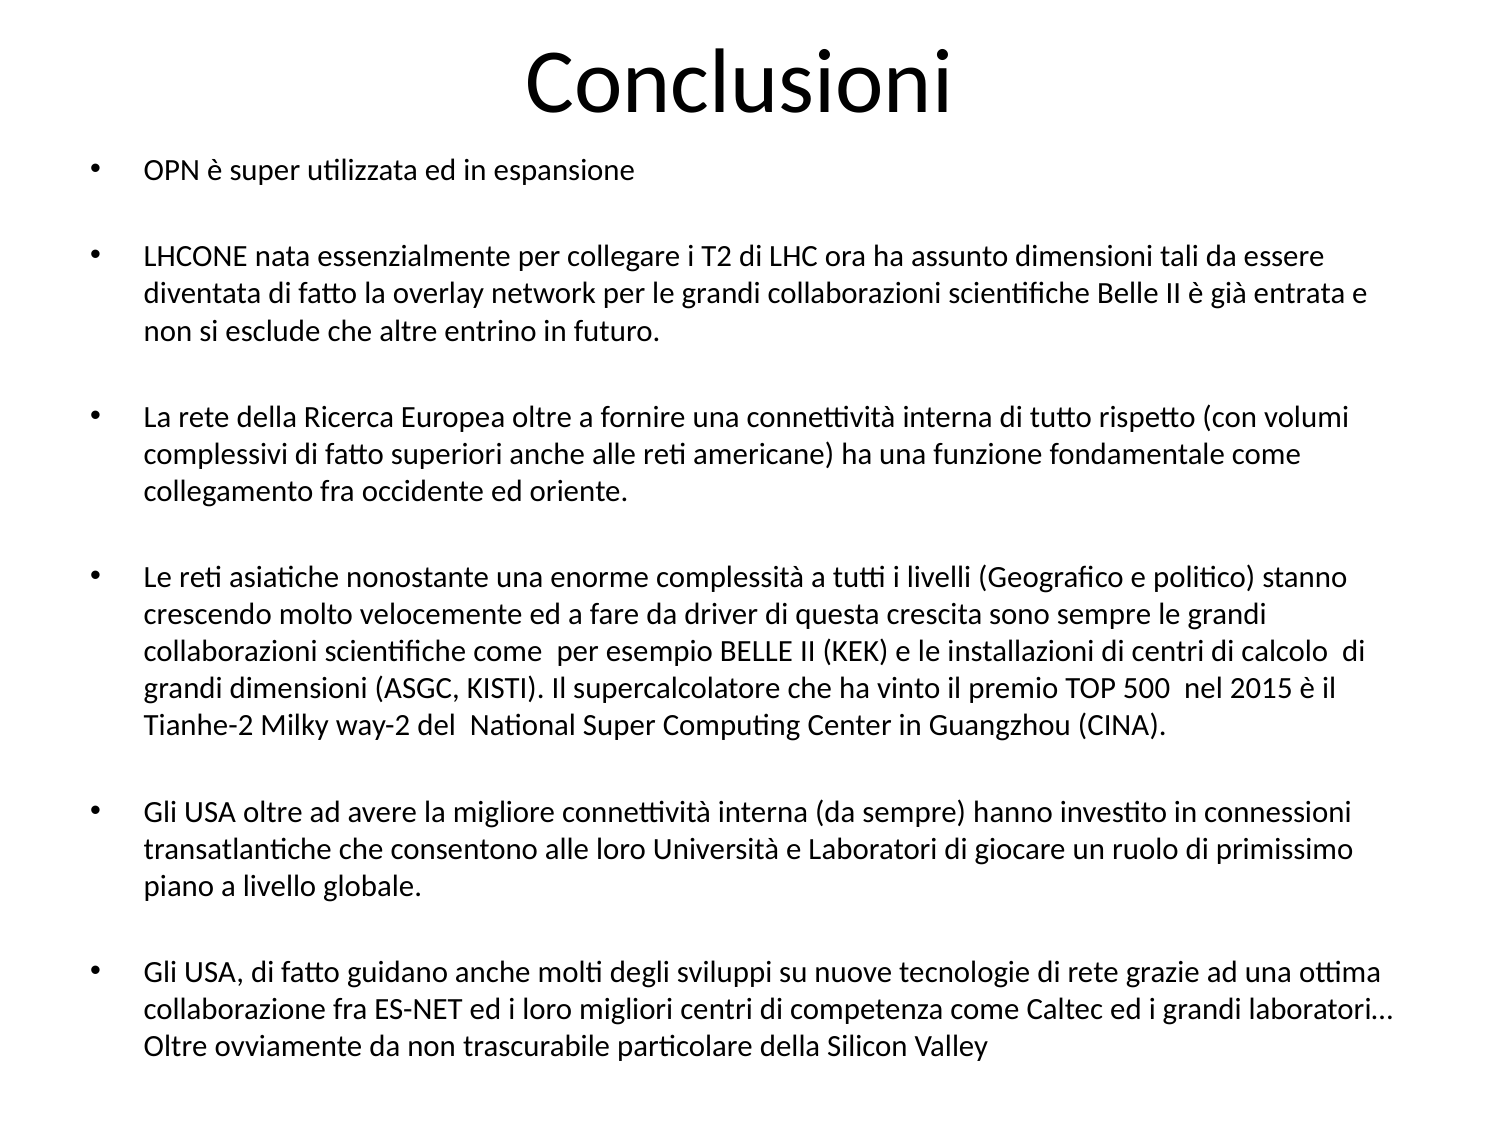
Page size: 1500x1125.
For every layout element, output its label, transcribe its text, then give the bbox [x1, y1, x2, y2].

title Conclusioni [158, 0, 1342, 185]
list OPN è super utilizzata ed in espansione LHCONE nata essenzialmente per collegare i T2 di LHC ora ha assunto dimensioni tali da essere diventata di fatto la overlay network per le grandi collaborazioni scientifiche Belle II è già entrata e non si esclude che altre entrino in futuro. La rete della Ricerca Europea oltre a fornire una connettività interna di tutto rispetto (con volumi complessivi di fatto superiori anche alle reti americane) ha una funzione fondamentale come collegamento fra occidente ed oriente. Le reti asiatiche nonostante una enorme complessità a tutti i livelli (Geografico e politico) stanno crescendo molto velocemente ed a fare da driver di questa crescita sono sempre le grandi collaborazioni scientifiche come per esempio BELLE II (KEK) e le installazioni di centri di calcolo di grandi dimensioni (ASGC, KISTI). Il supercalcolatore che ha vinto il premio TOP 500 nel 2015 è il Tianhe-2 Milky way-2 del National Super Computing Center in Guangzhou (CINA). Gli USA oltre ad avere la migliore connettività interna (da sempre) hanno investito in connessioni transatlantiche che consentono alle loro Università e Laboratori di giocare un ruolo di primissimo piano a livello globale. Gli USA, di fatto guidano anche molti degli sviluppi su nuove tecnologie di rete grazie ad una ottima collaborazione fra ES-NET ed i loro migliori centri di competenza come Caltec ed i grandi laboratori… Oltre ovviamente da non trascurabile particolare della Silicon Valley [75, 142, 1425, 1074]
